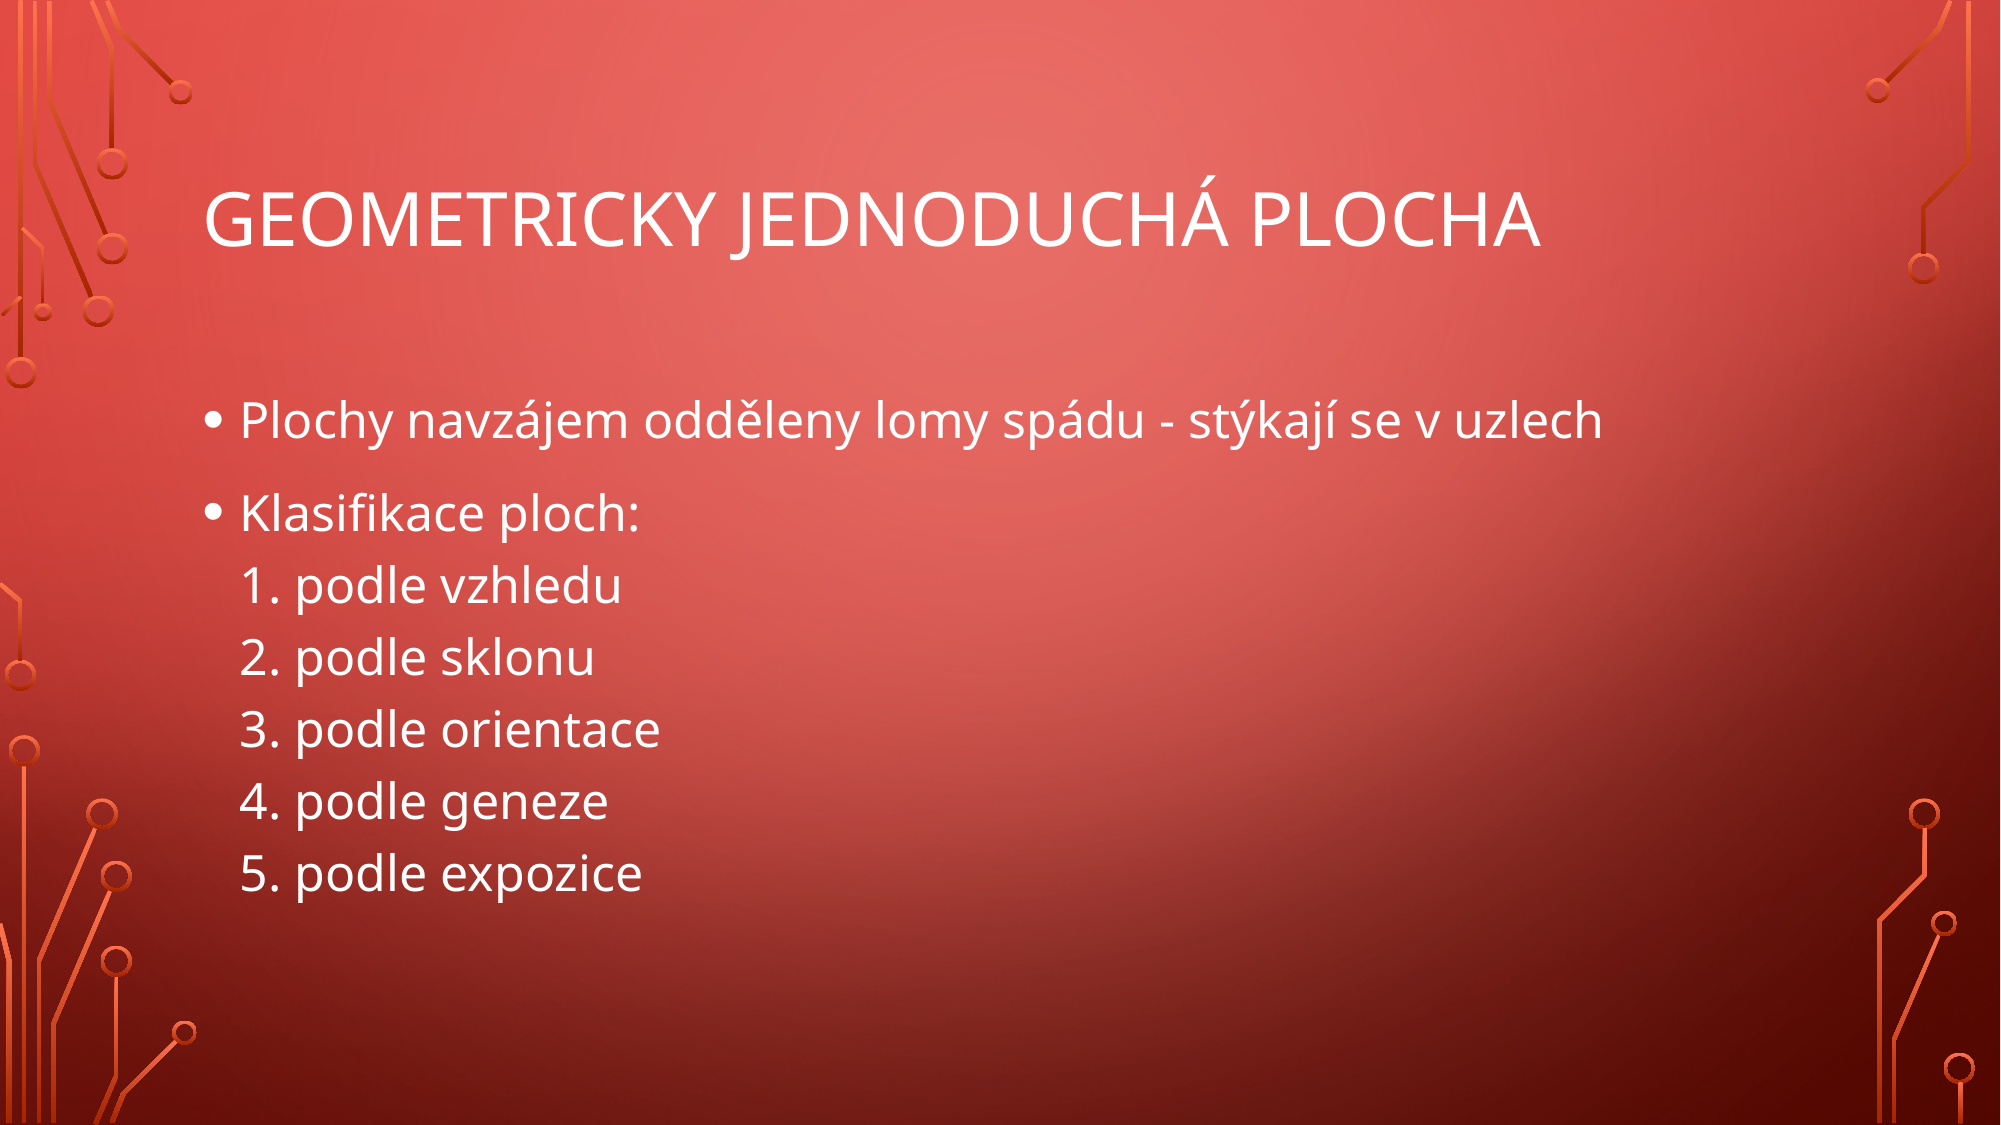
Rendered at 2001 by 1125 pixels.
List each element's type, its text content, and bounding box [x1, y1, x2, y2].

list Plochy navzájem odděleny lomy spádu - stýkají se v uzlech Klasifikace ploch: 1. podle vzhledu 2. podle sklonu 3. podle orientace 4. podle geneze 5. podle expozice [187, 369, 1813, 950]
title Geometricky jednoduchá plocha [187, 101, 1813, 344]
